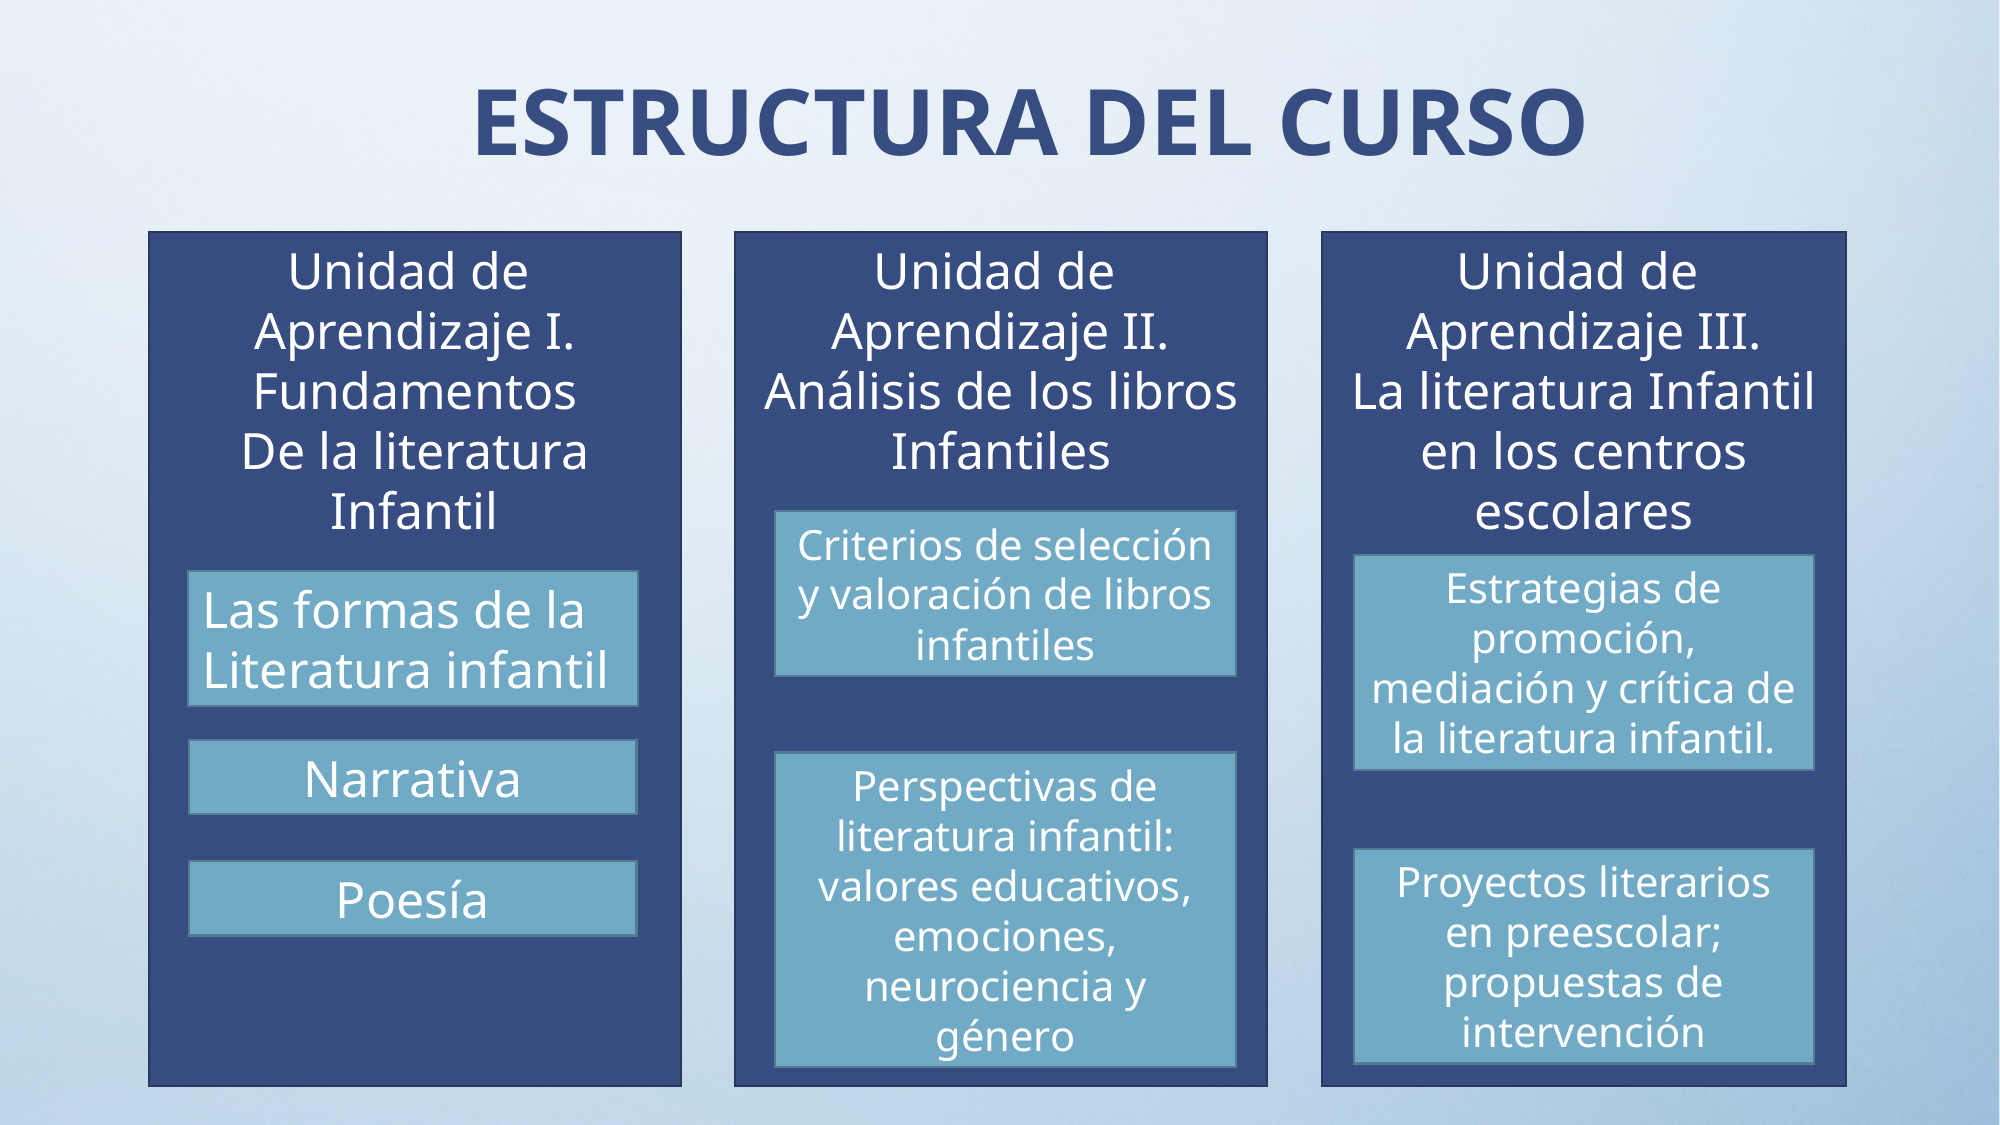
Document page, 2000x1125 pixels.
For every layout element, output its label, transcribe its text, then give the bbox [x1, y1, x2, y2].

text_box Perspectivas de literatura infantil: valores educativos, emociones, neurociencia y género [774, 751, 1237, 1068]
text_box Proyectos literarios en preescolar; propuestas de intervención [1353, 848, 1815, 1065]
text_box Las formas de la Literatura infantil [187, 570, 639, 707]
text_box ESTRUCTURA DEL CURSO [90, 19, 1971, 232]
text_box Unidad de Aprendizaje II. Análisis de los libros Infantiles [734, 231, 1268, 1087]
text_box Unidad de Aprendizaje III. La literatura Infantil en los centros escolares [1321, 231, 1847, 1087]
picture [0, 0, 2000, 1125]
text_box Unidad de Aprendizaje I. Fundamentos De la literatura Infantil [148, 231, 682, 1087]
text_box Poesía [188, 860, 638, 937]
text_box Narrativa [188, 739, 638, 815]
text_box Estrategias de promoción, mediación y crítica de la literatura infantil. [1353, 554, 1815, 771]
text_box Criterios de selección y valoración de libros infantiles [774, 510, 1237, 677]
